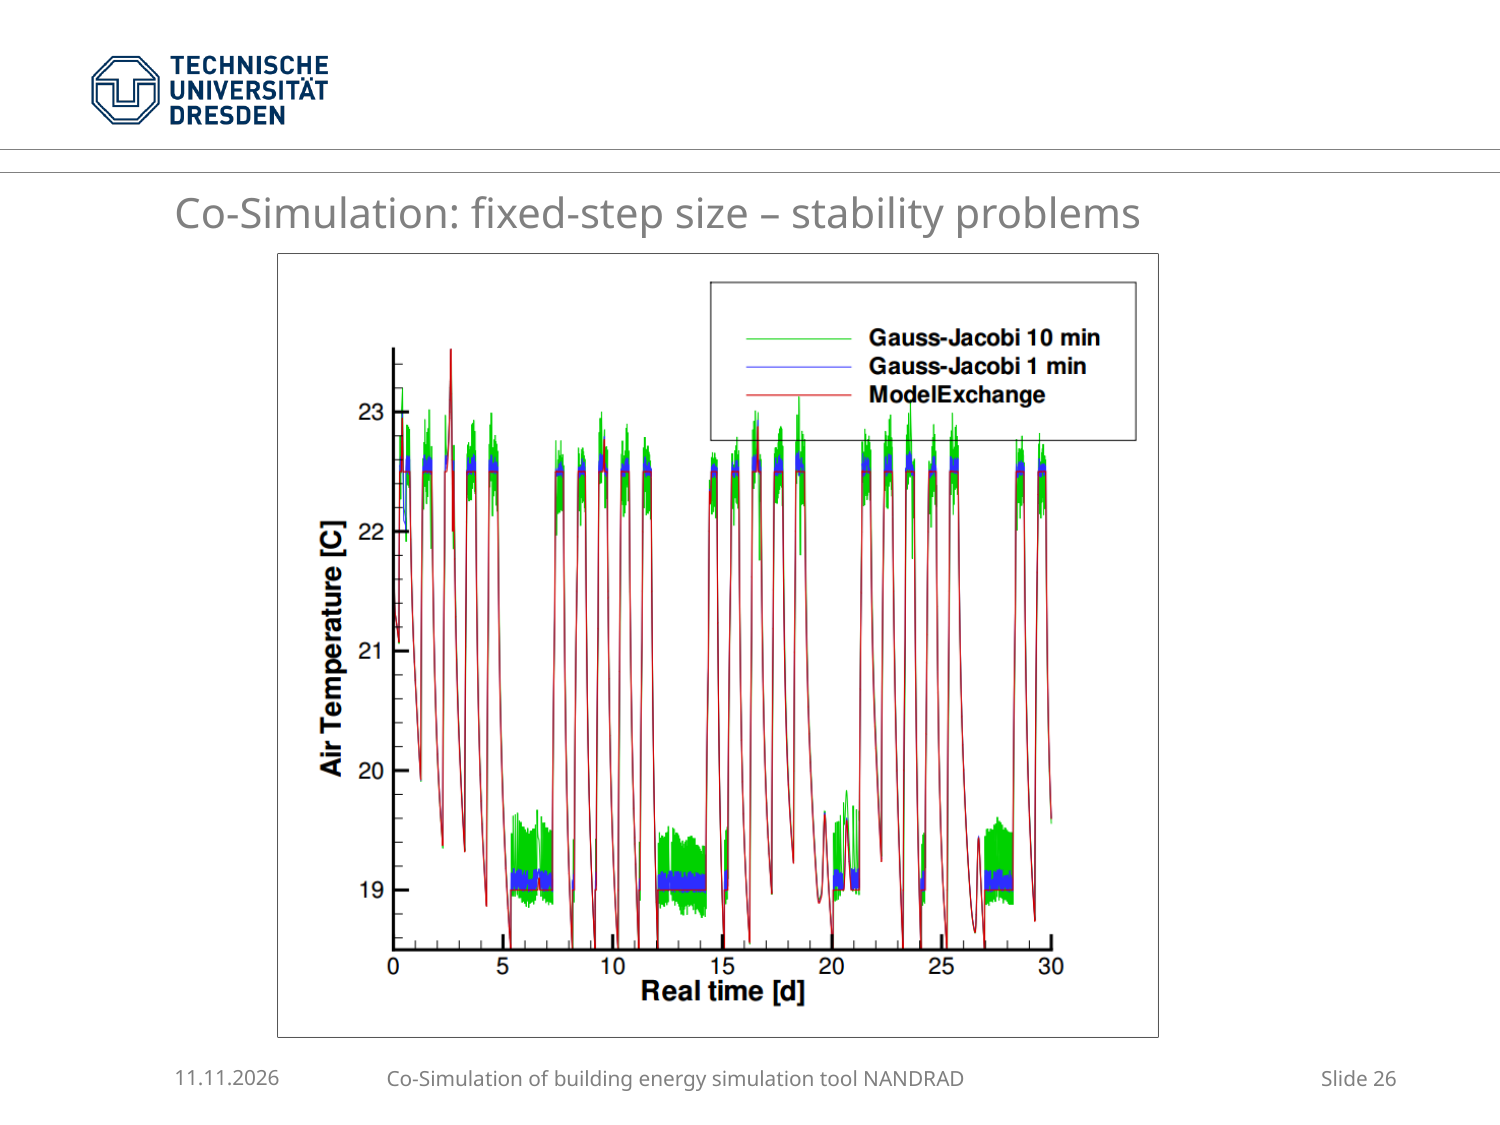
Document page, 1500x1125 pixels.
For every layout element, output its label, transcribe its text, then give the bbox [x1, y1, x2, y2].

text_box Co-Simulation: fixed-step size – stability problems [159, 170, 1447, 254]
picture [91, 54, 328, 125]
picture [277, 253, 1160, 1038]
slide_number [159, 1048, 328, 1109]
